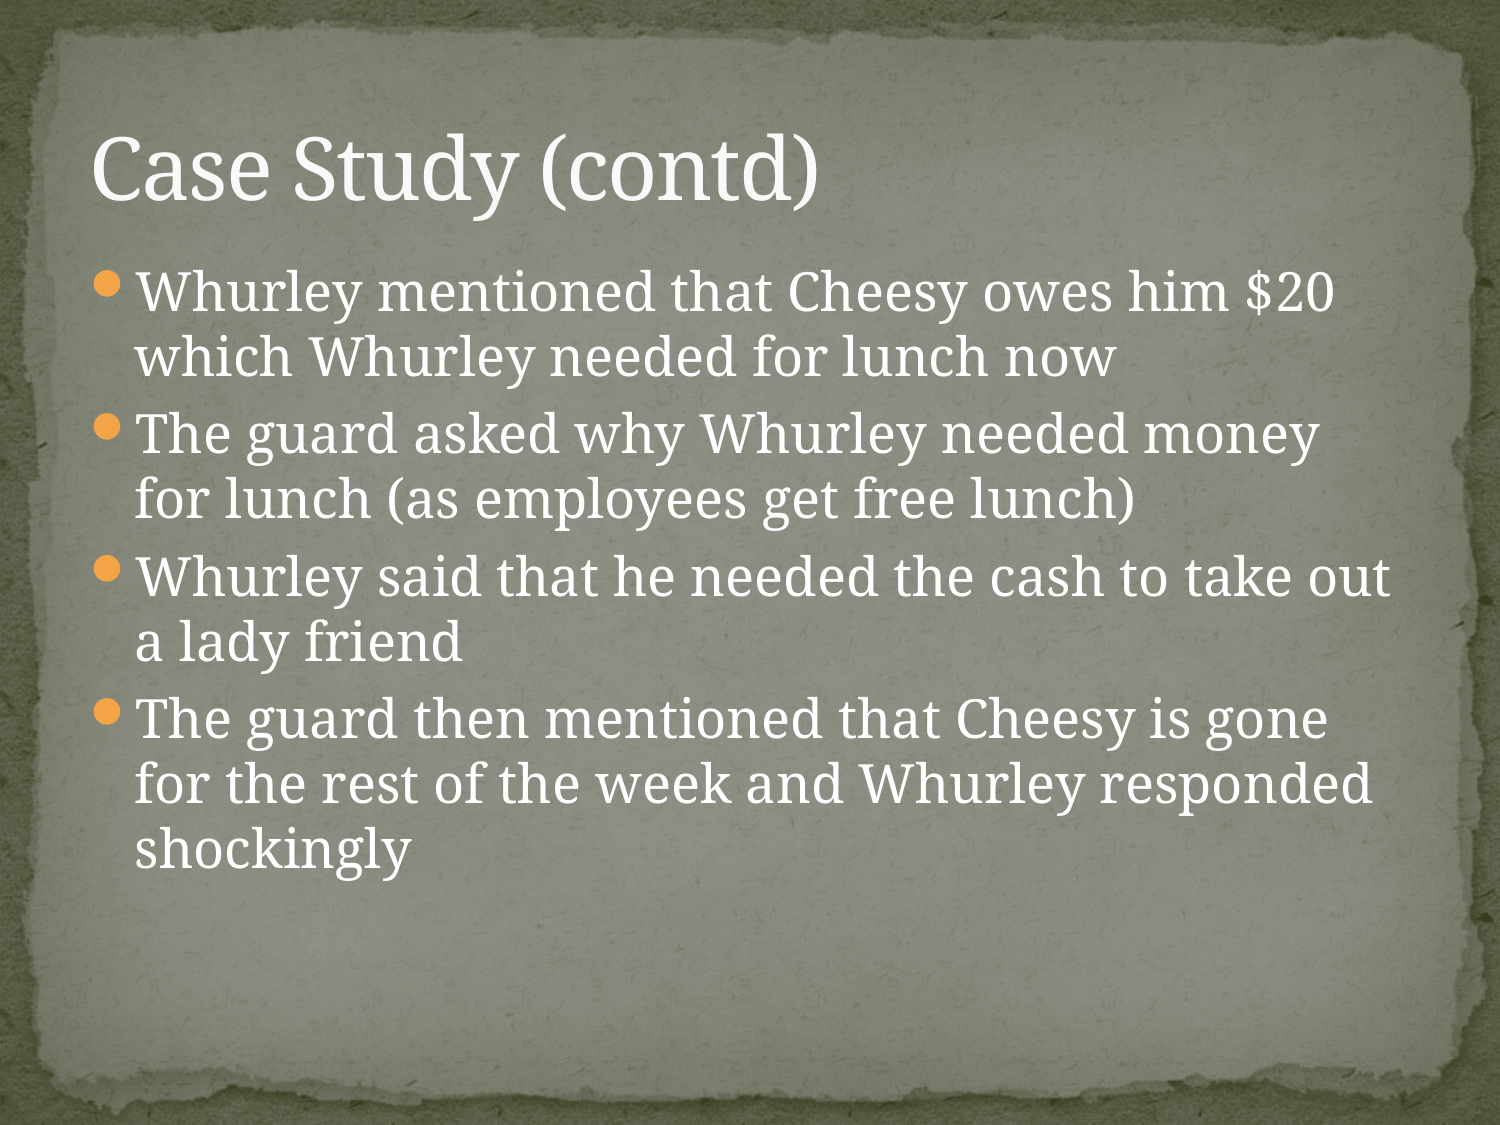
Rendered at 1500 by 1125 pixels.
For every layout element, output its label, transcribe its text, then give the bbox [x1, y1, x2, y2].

title Case Study (contd) [74, 24, 1425, 225]
list Whurley mentioned that Cheesy owes him $20 which Whurley needed for lunch now The guard asked why Whurley needed money for lunch (as employees get free lunch) Whurley said that he needed the cash to take out a lady friend The guard then mentioned that Cheesy is gone for the rest of the week and Whurley responded shockingly [75, 249, 1425, 1000]
